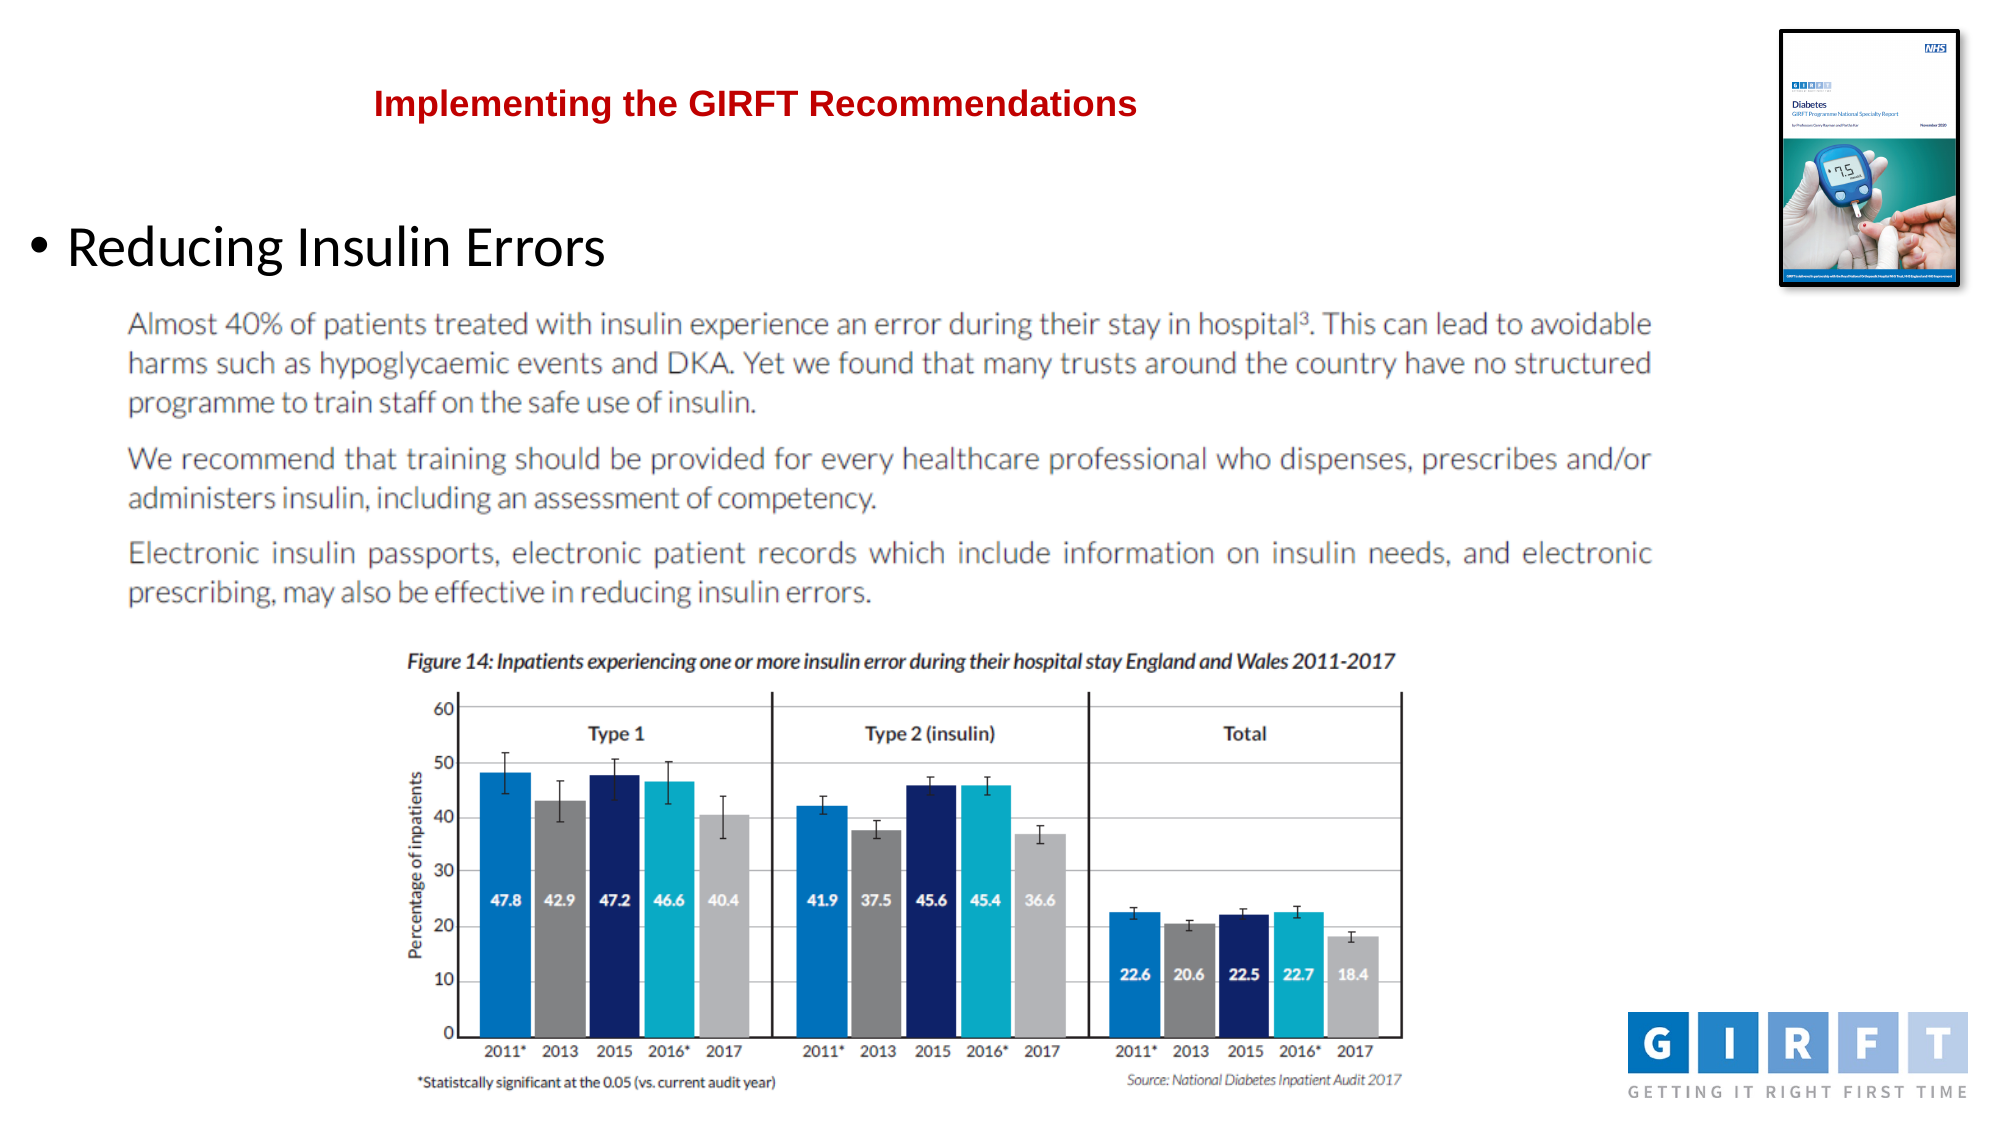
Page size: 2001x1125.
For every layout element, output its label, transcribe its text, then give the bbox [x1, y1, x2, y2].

list Reducing Insulin Errors [14, 208, 1740, 288]
picture [383, 637, 1434, 1102]
picture [1628, 1012, 1968, 1098]
picture [112, 303, 1679, 623]
picture [1783, 33, 1956, 283]
title Implementing the GIRFT Recommendations [358, 76, 1783, 176]
